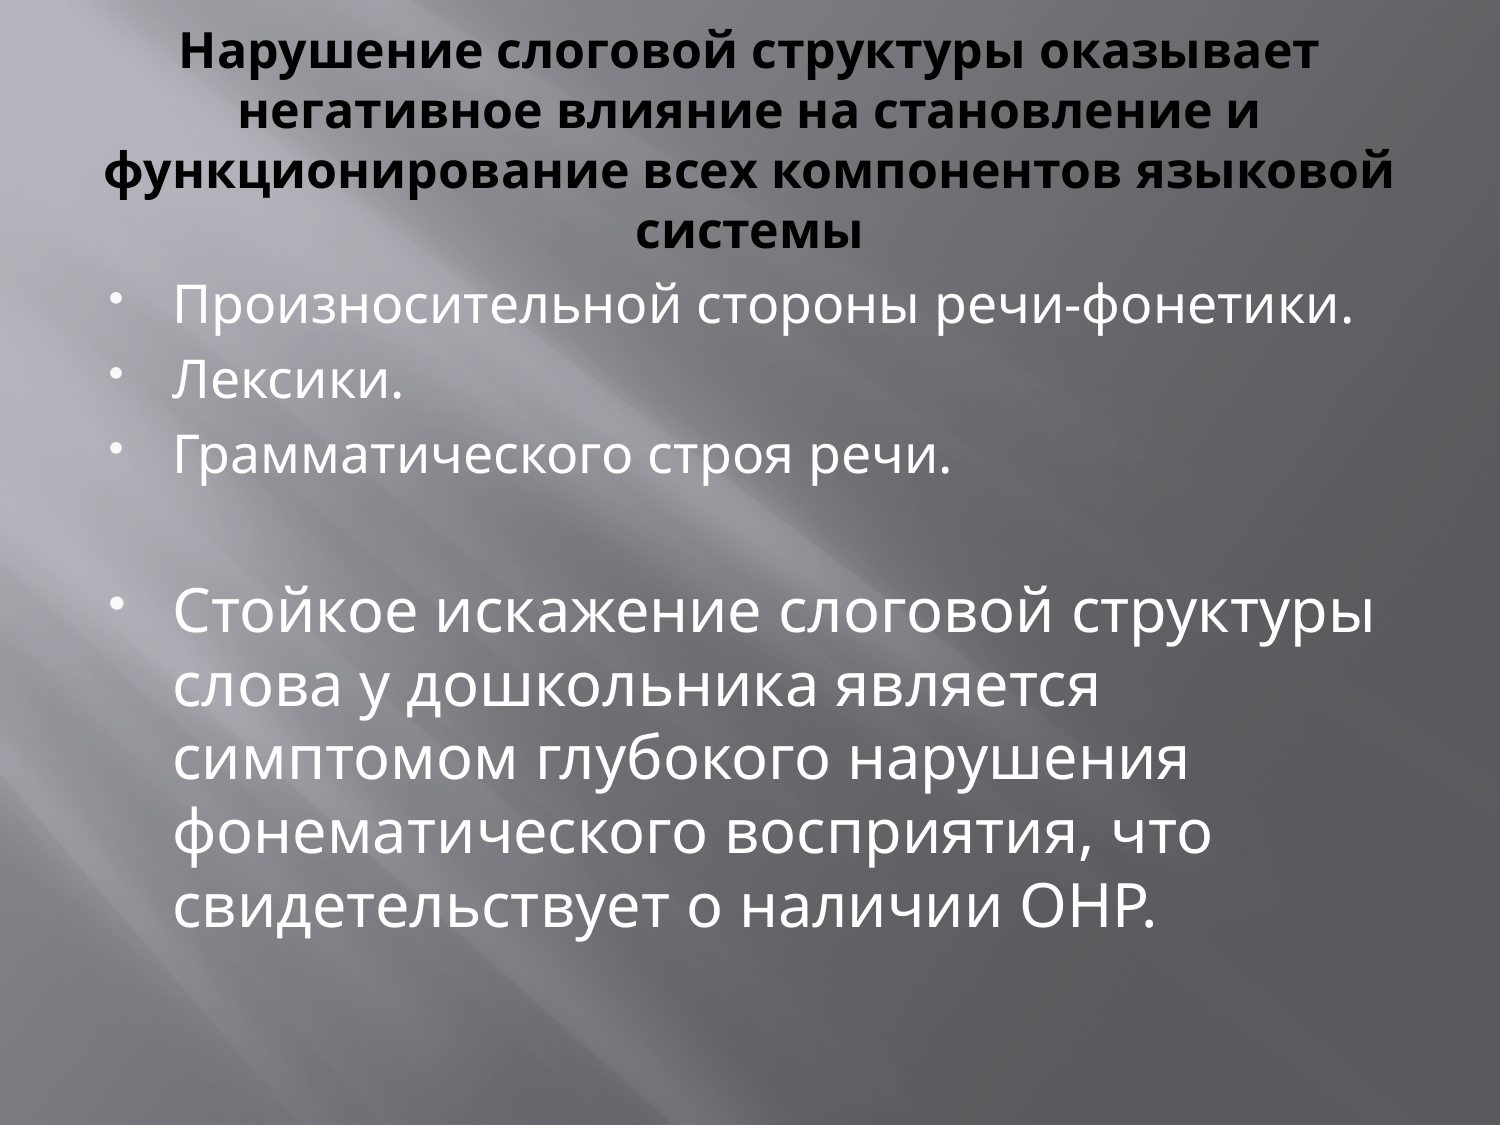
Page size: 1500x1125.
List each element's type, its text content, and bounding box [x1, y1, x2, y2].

list Произносительной стороны речи-фонетики. Лексики. Грамматического строя речи. Стойкое искажение слоговой структуры слова у дошкольника является симптомом глубокого нарушения фонематического восприятия, что свидетельствует о наличии ОНР. [75, 262, 1425, 1035]
title Нарушение слоговой структуры оказывает негативное влияние на становление и функционирование всех компонентов языковой системы [75, 45, 1425, 233]
